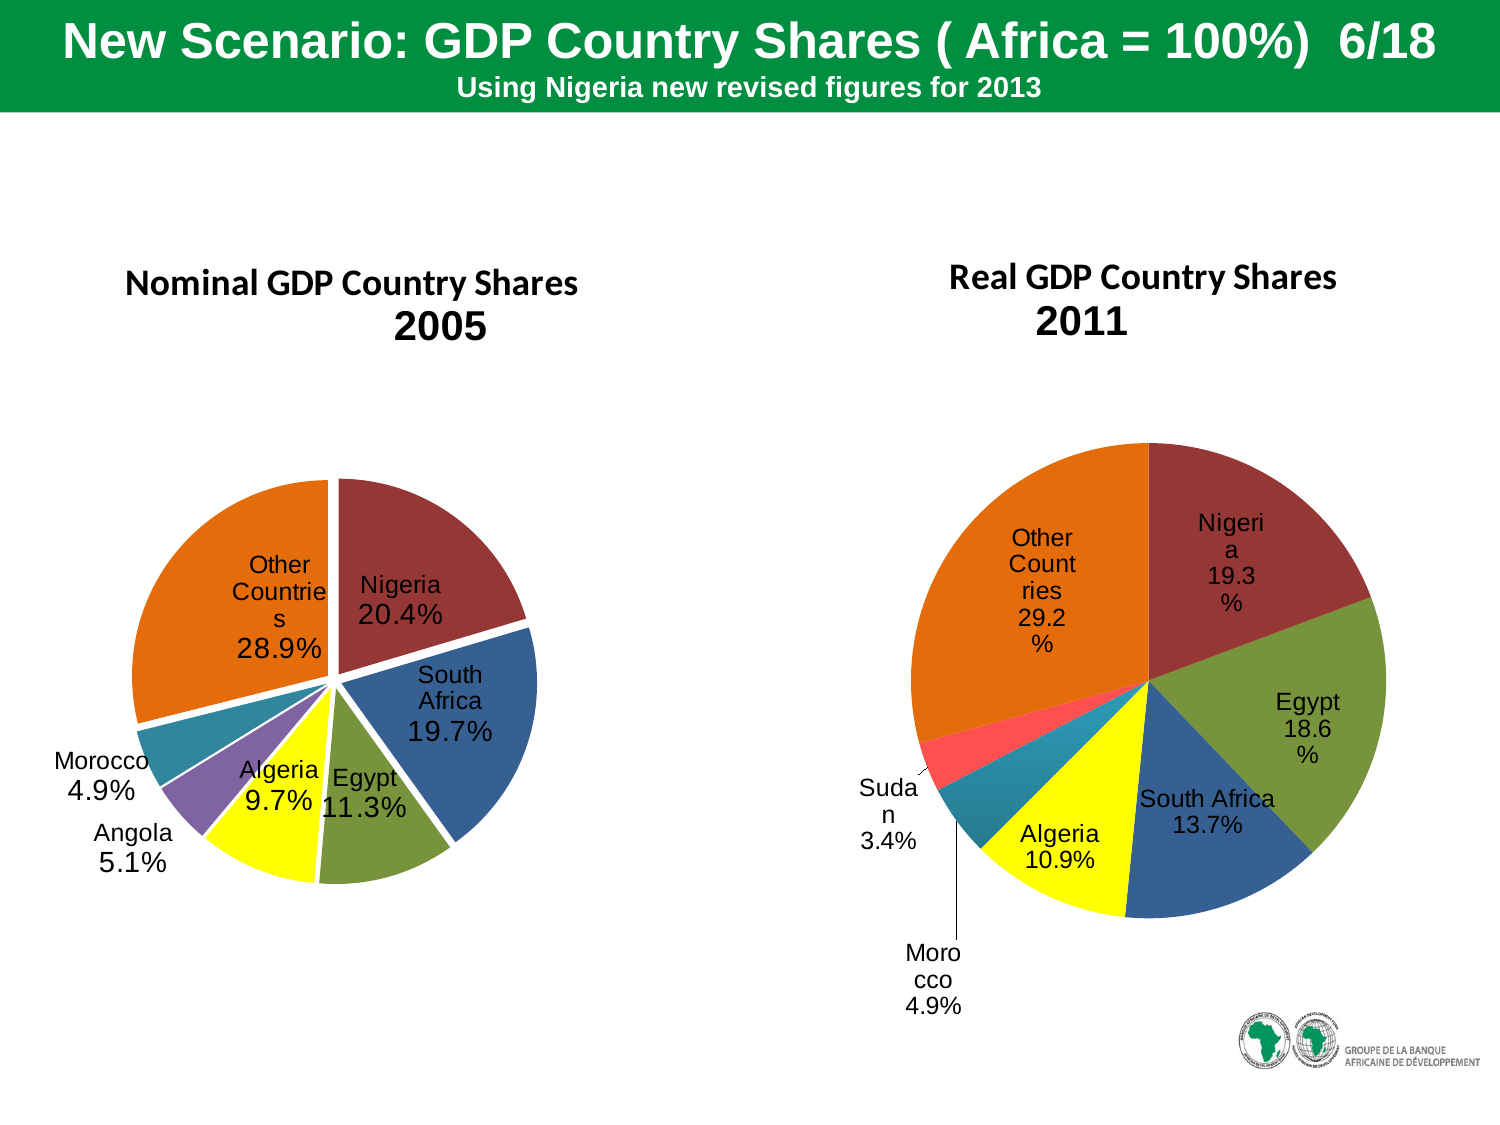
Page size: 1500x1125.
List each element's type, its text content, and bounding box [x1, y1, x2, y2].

title New Scenario: GDP Country Shares ( Africa = 100%) 6/18 Using Nigeria new revised figures for 2013 [0, 0, 1500, 113]
picture [1476, 1011, 1483, 1071]
chart [24, 224, 1476, 1071]
